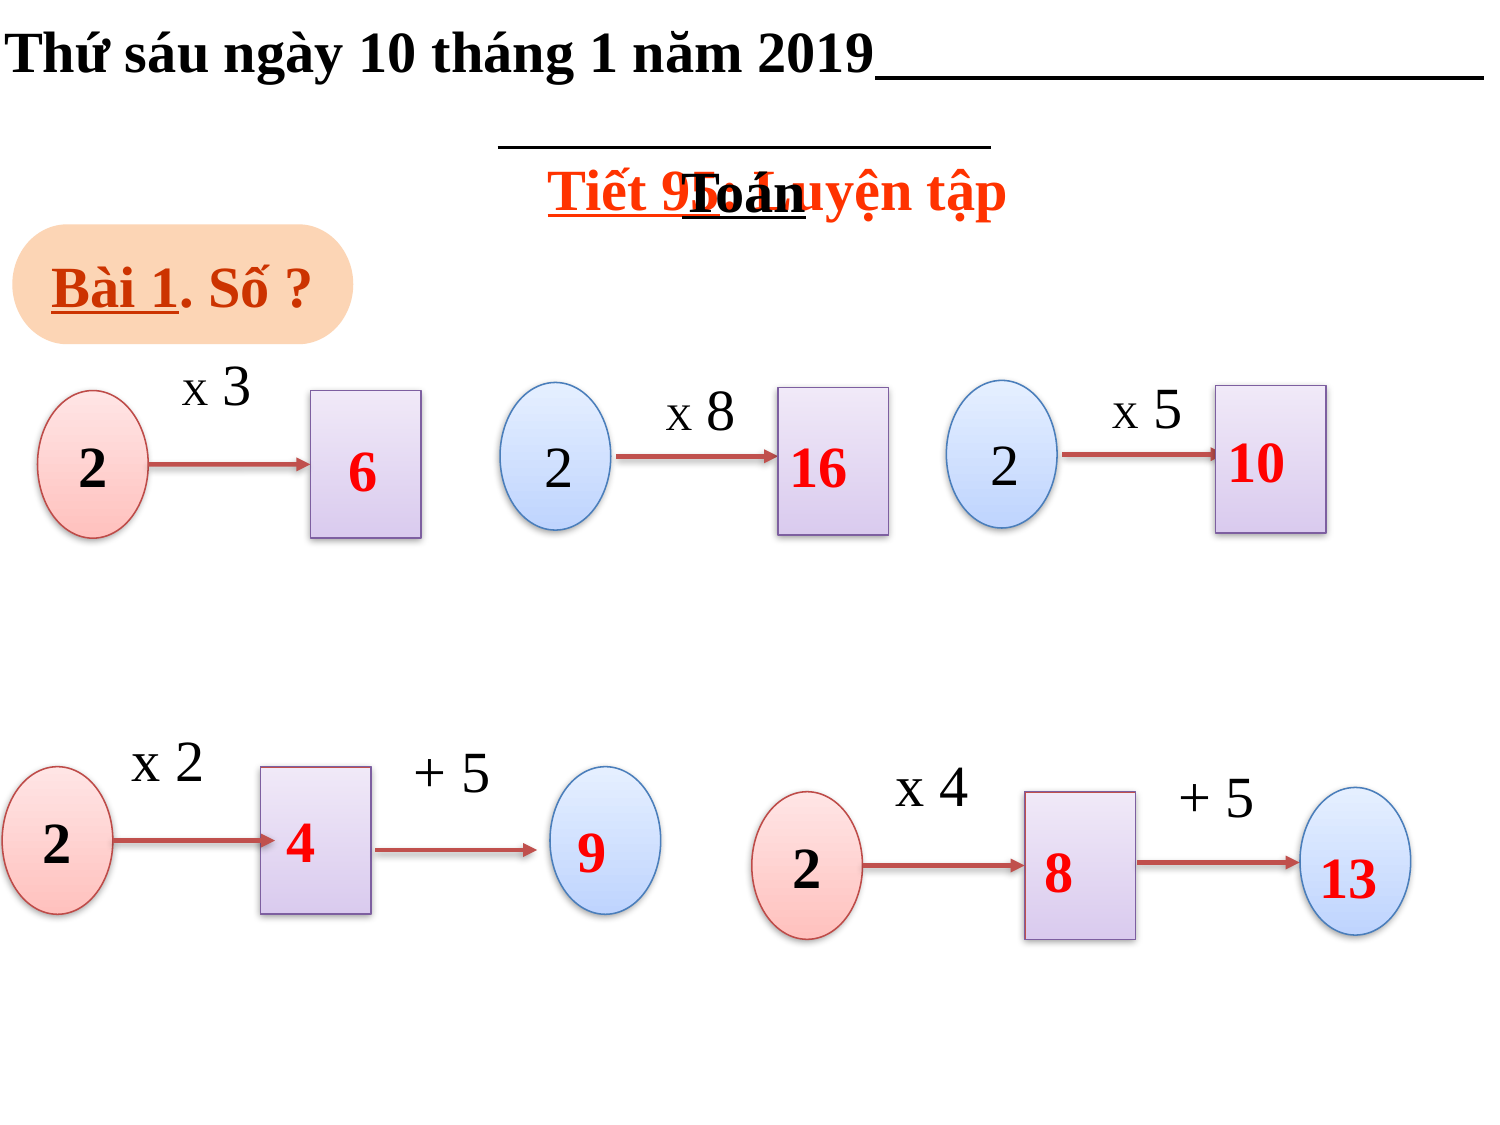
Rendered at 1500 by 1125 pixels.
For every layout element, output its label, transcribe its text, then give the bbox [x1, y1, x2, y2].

text_box 2 [975, 419, 1035, 505]
text_box X 3 [166, 339, 268, 425]
text_box Thứ sáu ngày 10 tháng 1 năm 2019 Toán [0, 7, 1500, 232]
text_box + 5 [399, 726, 506, 811]
text_box 10 [1212, 416, 1317, 502]
text_box [1299, 786, 1412, 895]
text_box 2 [751, 790, 864, 941]
text_box 9 [562, 807, 663, 892]
text_box [1215, 385, 1327, 534]
text_box 13 [1305, 832, 1406, 918]
text_box [1024, 791, 1136, 940]
text_box 4 [271, 797, 375, 882]
text_box 16 [774, 421, 879, 507]
text_box [499, 381, 612, 531]
text_box 2 [36, 389, 149, 539]
text_box x 4 [880, 740, 984, 826]
text_box x 2 [116, 715, 220, 801]
text_box [777, 387, 889, 536]
text_box 8 [1029, 826, 1134, 912]
text_box [260, 766, 372, 836]
text_box 2 [1, 765, 114, 916]
text_box [549, 765, 656, 888]
text_box X 5 [1096, 362, 1198, 448]
text_box + 5 [1163, 751, 1270, 836]
text_box [945, 379, 1058, 529]
text_box [310, 390, 422, 539]
text_box 6 [333, 426, 438, 511]
text_box [1318, 918, 1392, 936]
text_box [564, 892, 646, 916]
text_box 2 [529, 421, 589, 507]
text_box Bài 1. Số ? [12, 272, 354, 345]
text_box Tiết 95: Luyện tập [0, 232, 1500, 272]
text_box X 8 [650, 364, 752, 450]
text_box [260, 851, 372, 915]
